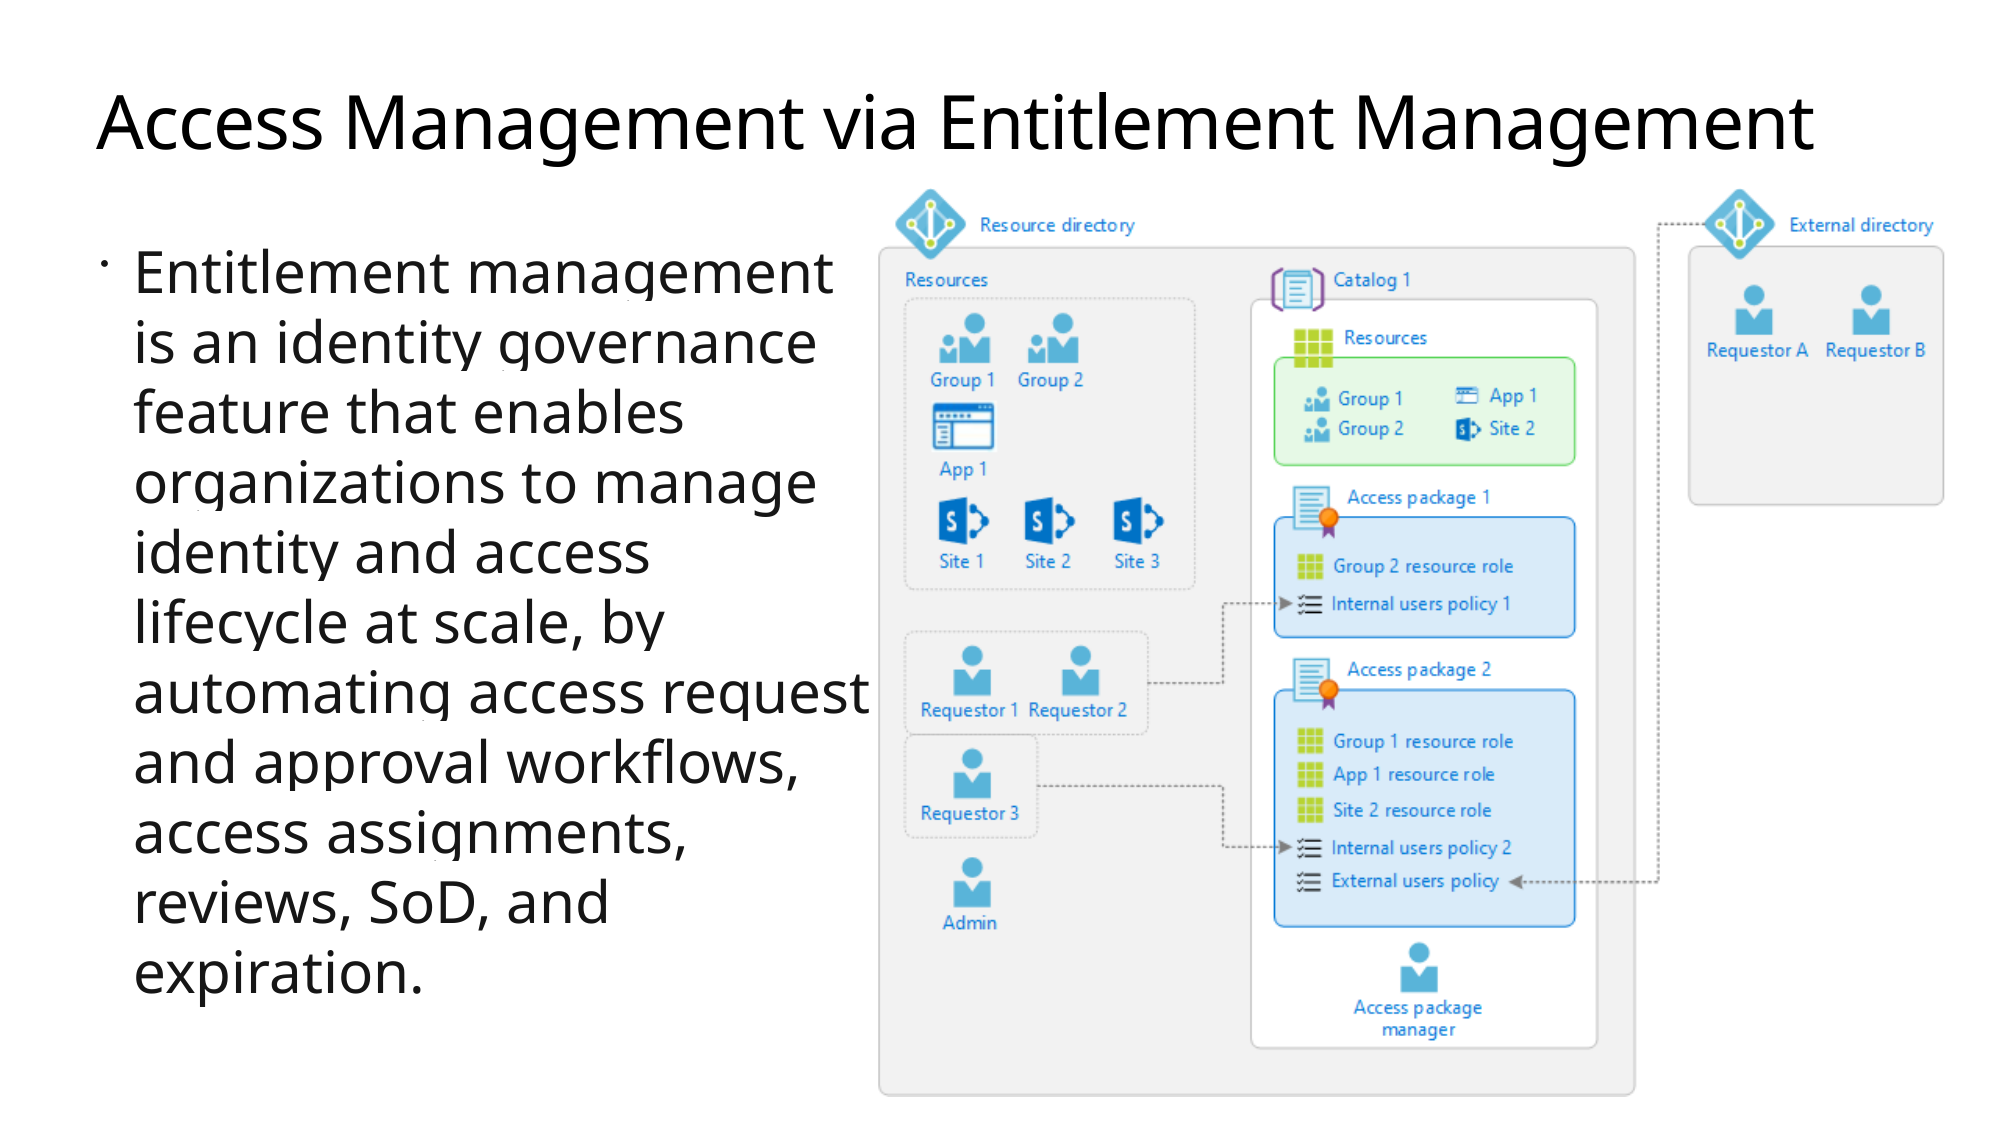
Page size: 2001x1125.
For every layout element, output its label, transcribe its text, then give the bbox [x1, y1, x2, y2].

list Entitlement management is an identity governance feature that enables organizations to manage identity and access lifecycle at scale, by automating access request and approval workflows, access assignments, reviews, SoD, and expiration. [95, 235, 876, 943]
title Access Management via Entitlement Management [96, 75, 1904, 166]
picture [876, 188, 1947, 1097]
